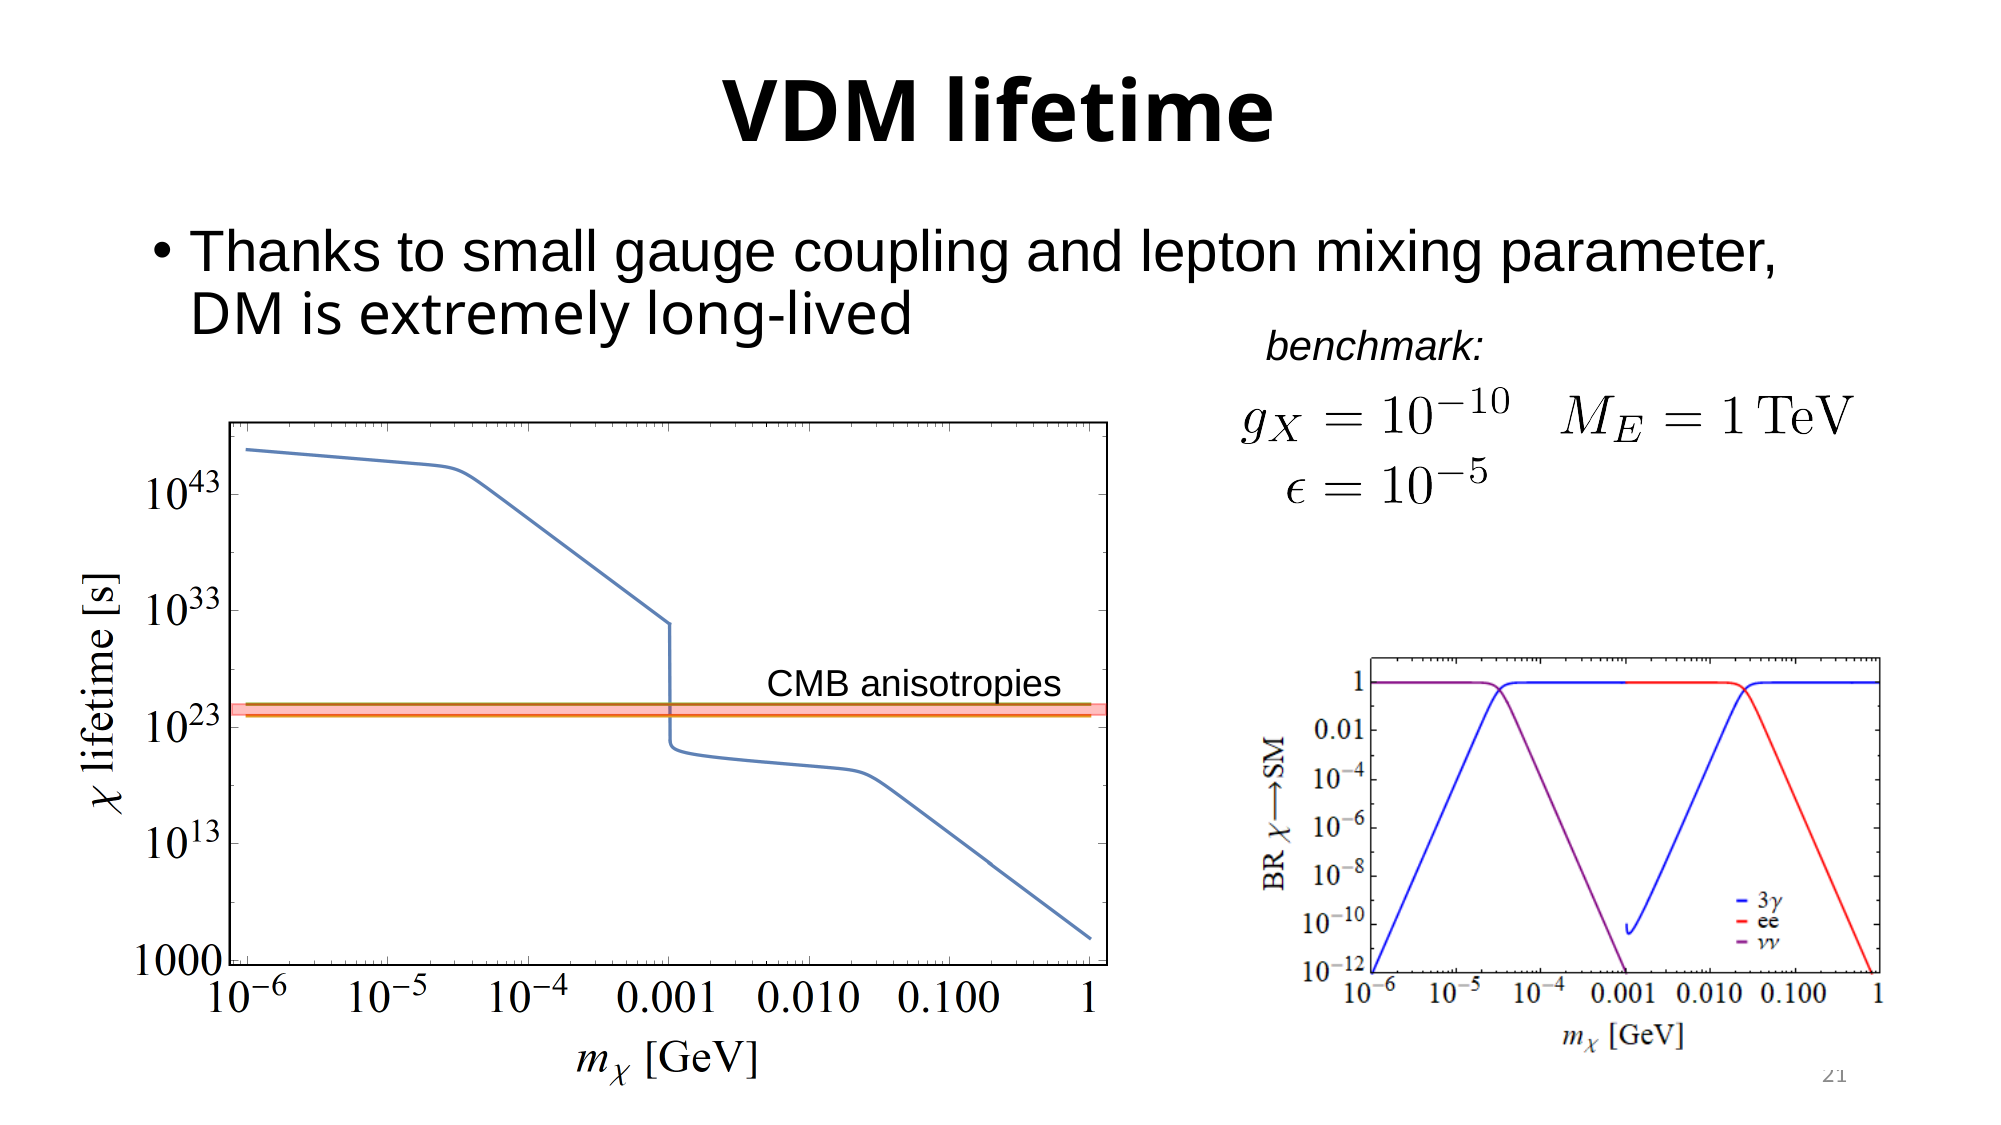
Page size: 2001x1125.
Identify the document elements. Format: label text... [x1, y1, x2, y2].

picture [71, 415, 1114, 1088]
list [1246, 652, 1914, 1070]
text_box benchmark: [1251, 311, 1500, 377]
picture [1241, 387, 1509, 444]
slide_number 21 [1412, 1070, 1863, 1103]
picture [1560, 395, 1854, 442]
text_box Thanks to small gauge coupling and lepton mixing parameter, DM is extremely long-lived [137, 213, 1863, 1014]
picture [1287, 457, 1487, 505]
title VDM lifetime [137, 59, 1863, 167]
